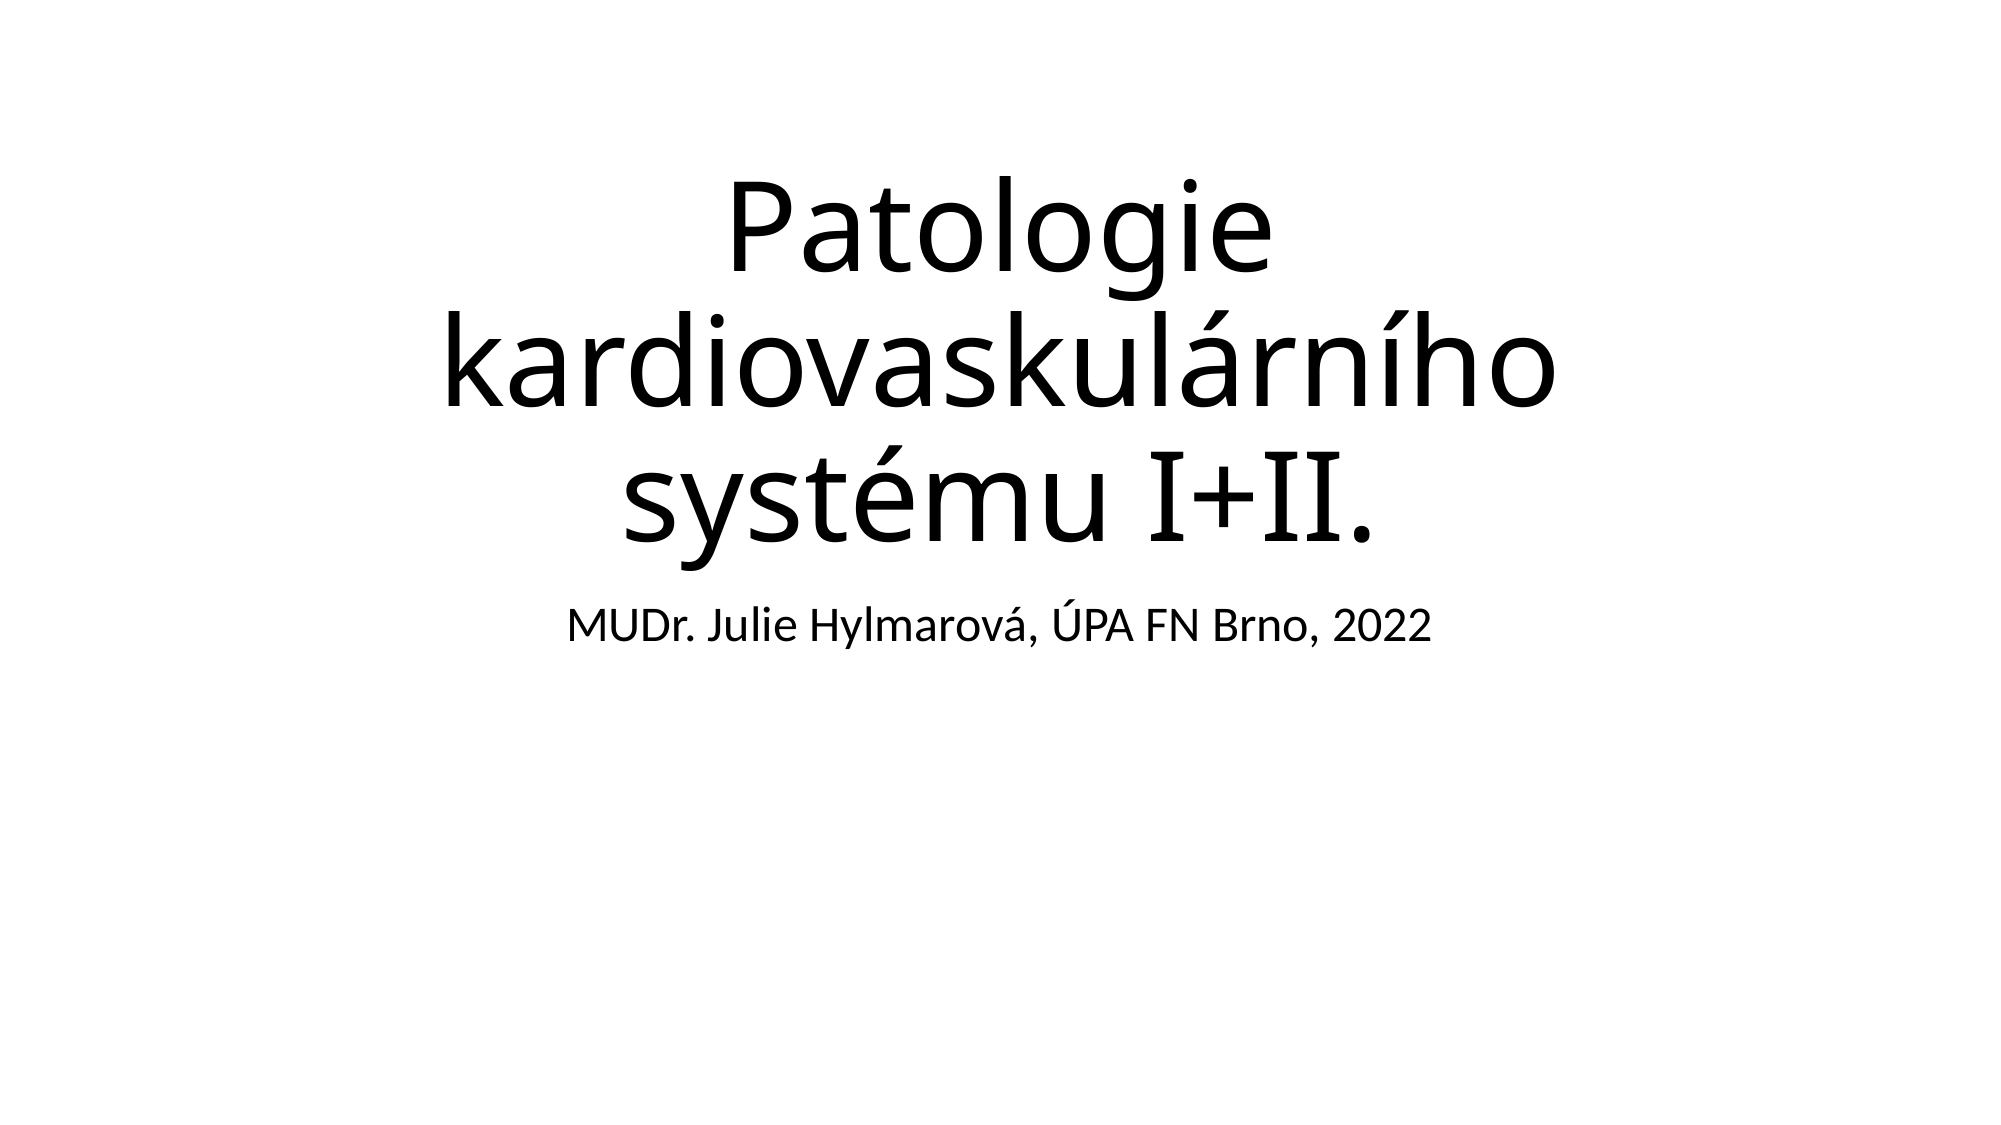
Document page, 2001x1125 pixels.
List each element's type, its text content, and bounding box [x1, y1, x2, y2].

subtitle MUDr. Julie Hylmarová, ÚPA FN Brno, 2022 [249, 590, 1750, 863]
title Patologie kardiovaskulárního systému I+II. [249, 184, 1750, 576]
